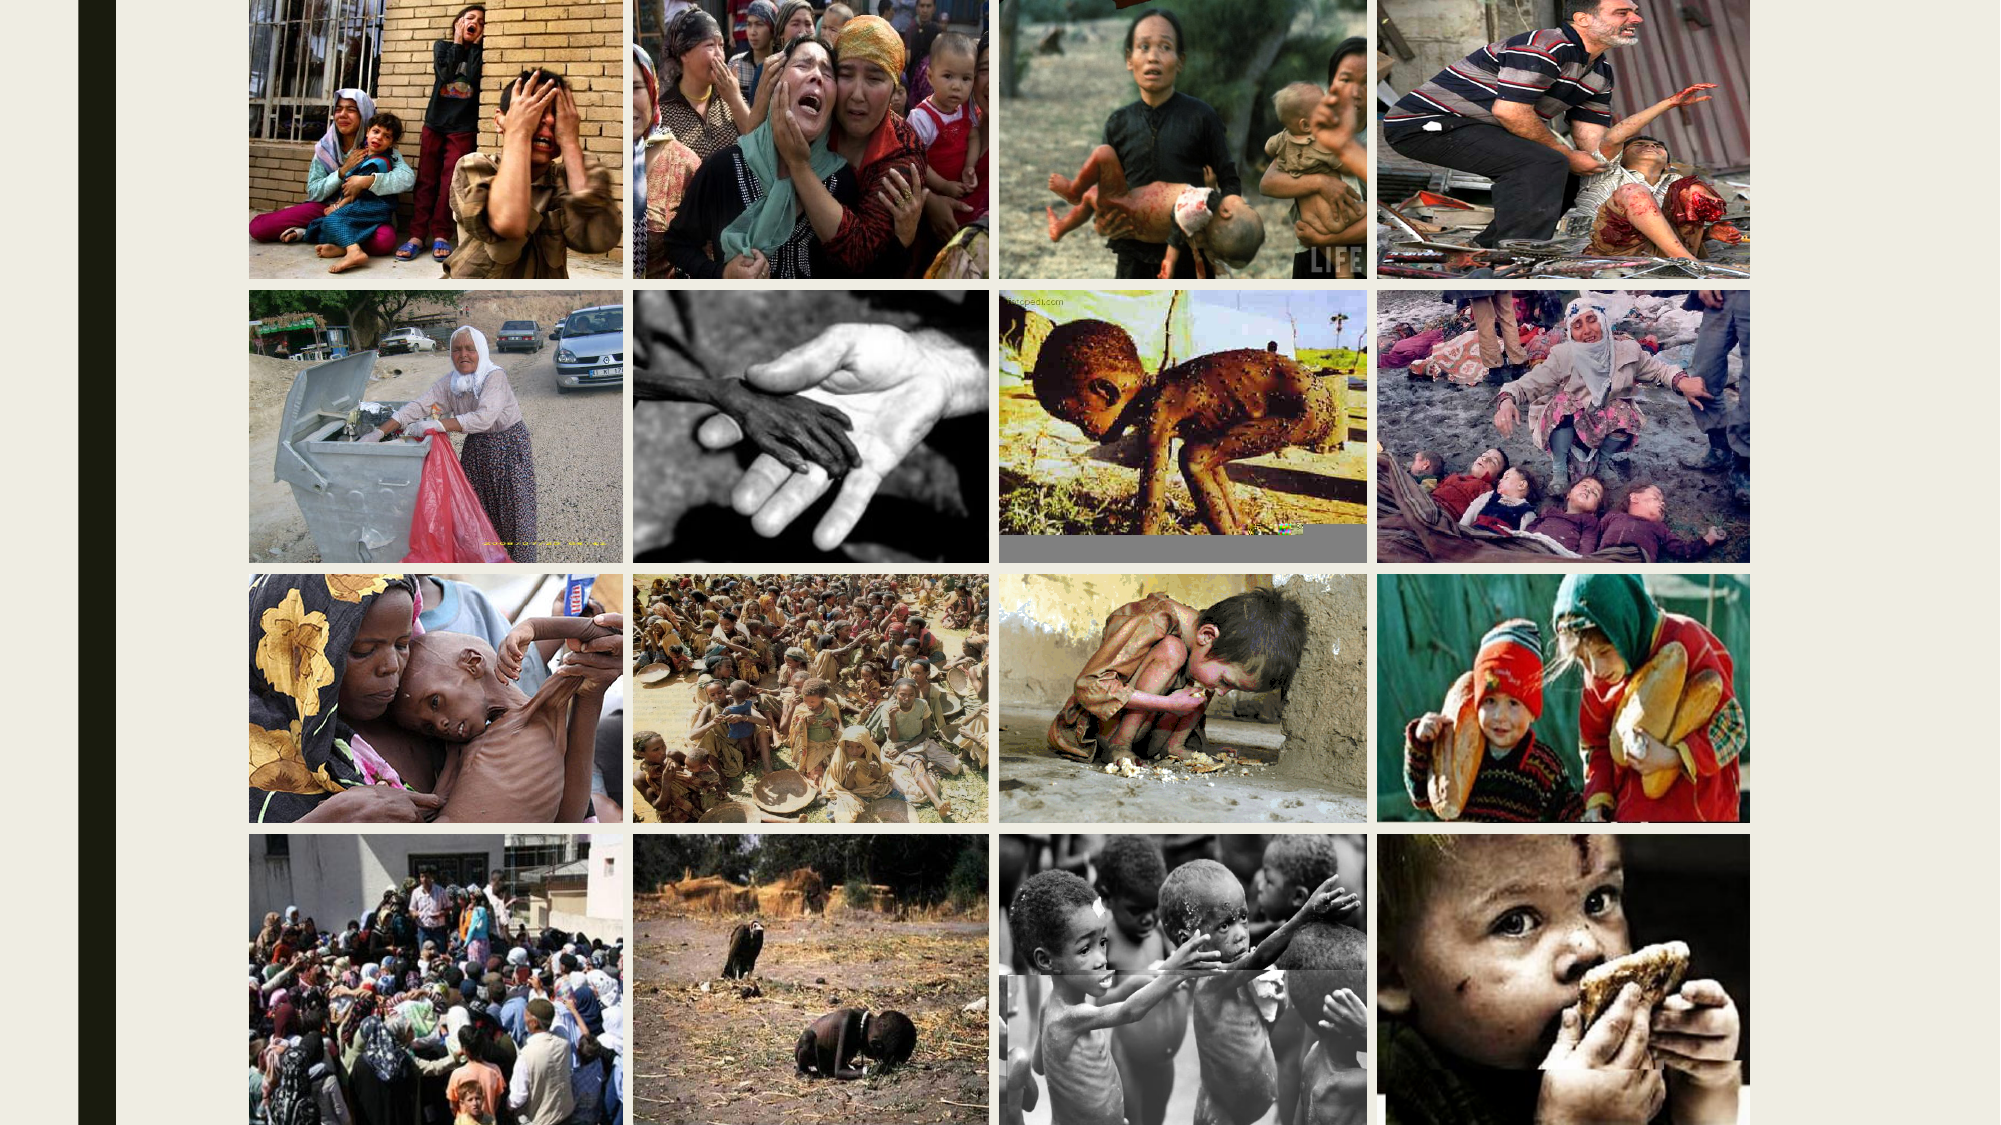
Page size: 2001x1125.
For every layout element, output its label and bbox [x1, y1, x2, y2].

picture [633, 834, 989, 1125]
picture [999, 834, 1367, 1125]
picture [249, 290, 623, 563]
picture [999, 290, 1367, 563]
picture [999, 0, 1367, 279]
picture [633, 574, 989, 823]
picture [633, 0, 990, 279]
picture [1377, 290, 1750, 563]
picture [249, 834, 623, 1125]
picture [249, 574, 623, 823]
picture [1377, 574, 1750, 823]
list [249, 0, 623, 279]
picture [999, 574, 1367, 823]
picture [1377, 834, 1750, 1125]
picture [633, 290, 989, 563]
picture [1377, 0, 1750, 279]
